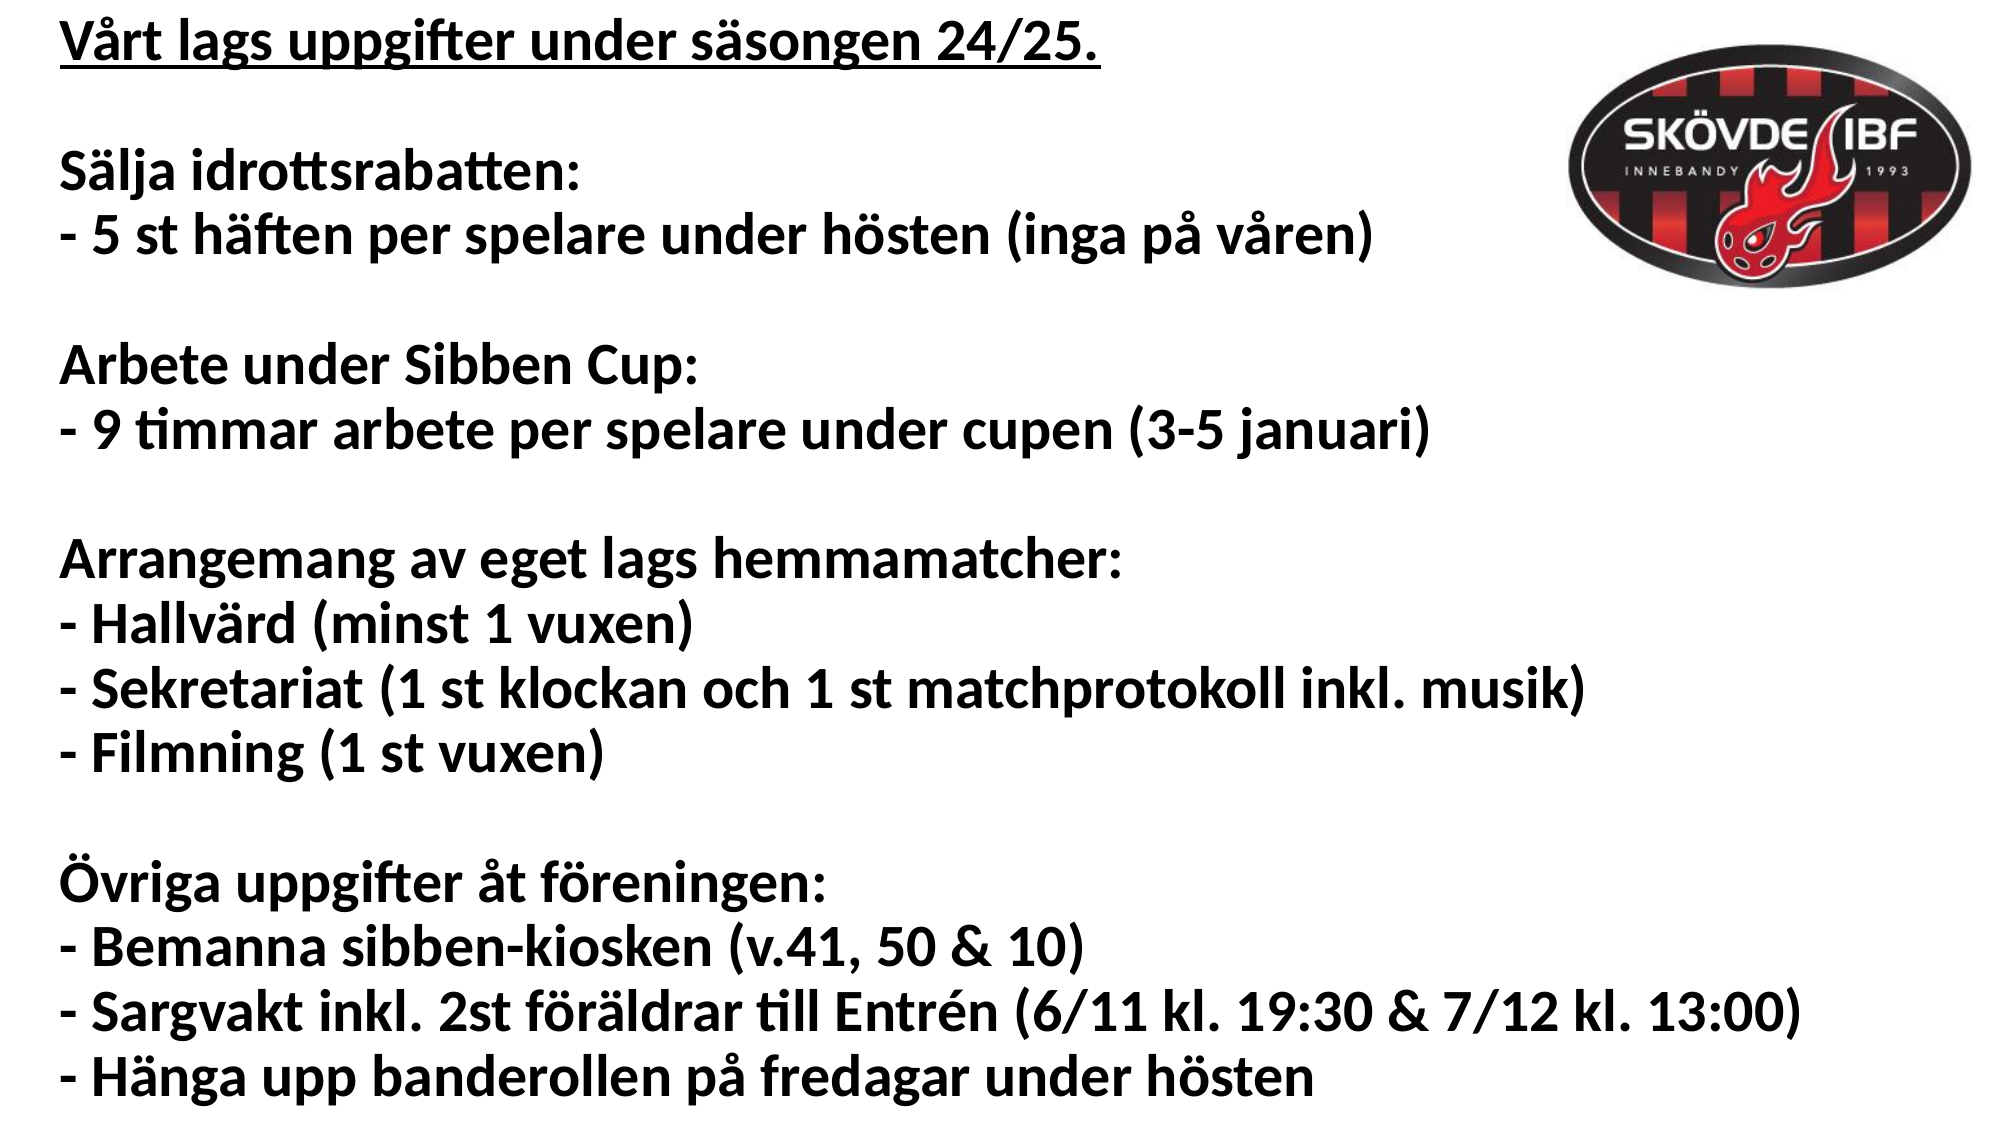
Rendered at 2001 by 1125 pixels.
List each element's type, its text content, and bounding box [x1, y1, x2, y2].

title Vårt lags uppgifter under säsongen 24/25. Sälja idrottsrabatten: - 5 st häften per spelare under hösten (inga på våren) Arbete under Sibben Cup: - 9 timmar arbete per spelare under cupen (3-5 januari) Arrangemang av eget lags hemmamatcher: - Hallvärd (minst 1 vuxen) - Sekretariat (1 st klockan och 1 st matchprotokoll inkl. musik) - Filmning (1 st vuxen) Övriga uppgifter åt föreningen: - Bemanna sibben-kiosken (v.41, 50 & 10) - Sargvakt inkl. 2st föräldrar till Entrén (6/11 kl. 19:30 & 7/12 kl. 13:00) - Hänga upp banderollen på fredagar under hösten [44, 1, 1976, 1125]
picture [1566, 42, 1974, 291]
